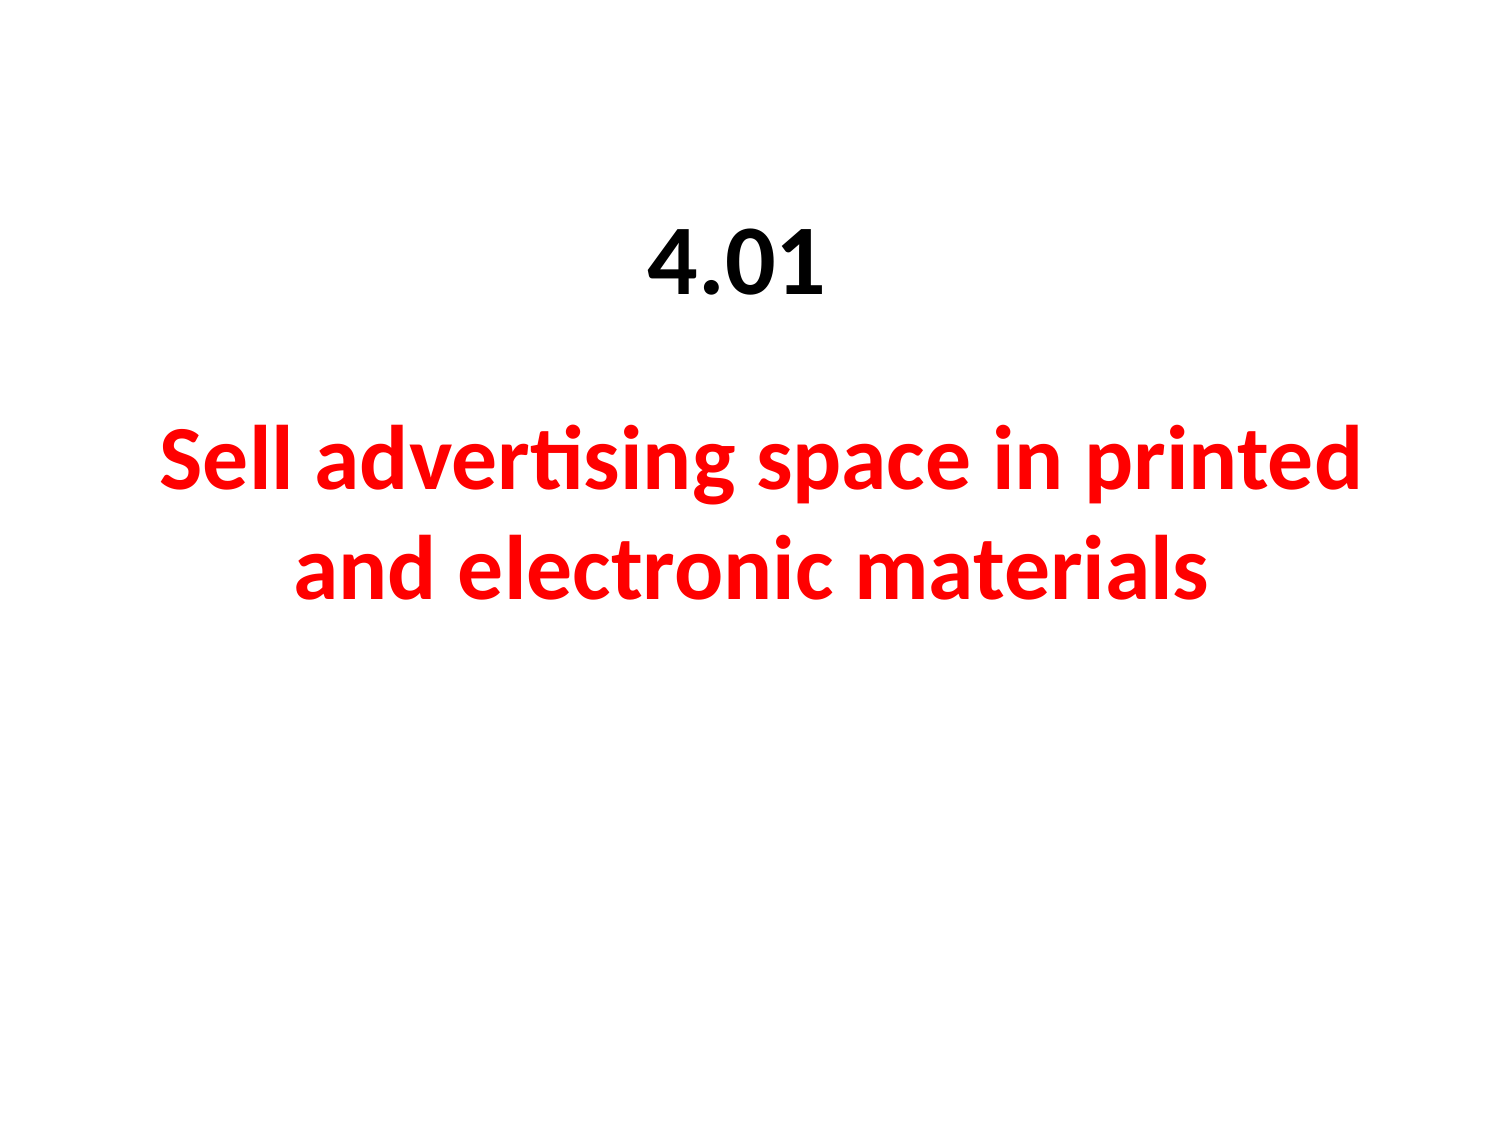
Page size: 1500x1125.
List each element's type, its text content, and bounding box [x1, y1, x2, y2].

subtitle 4.01 [212, 187, 1263, 325]
title Sell advertising space in printed and electronic materials [125, 387, 1400, 629]
